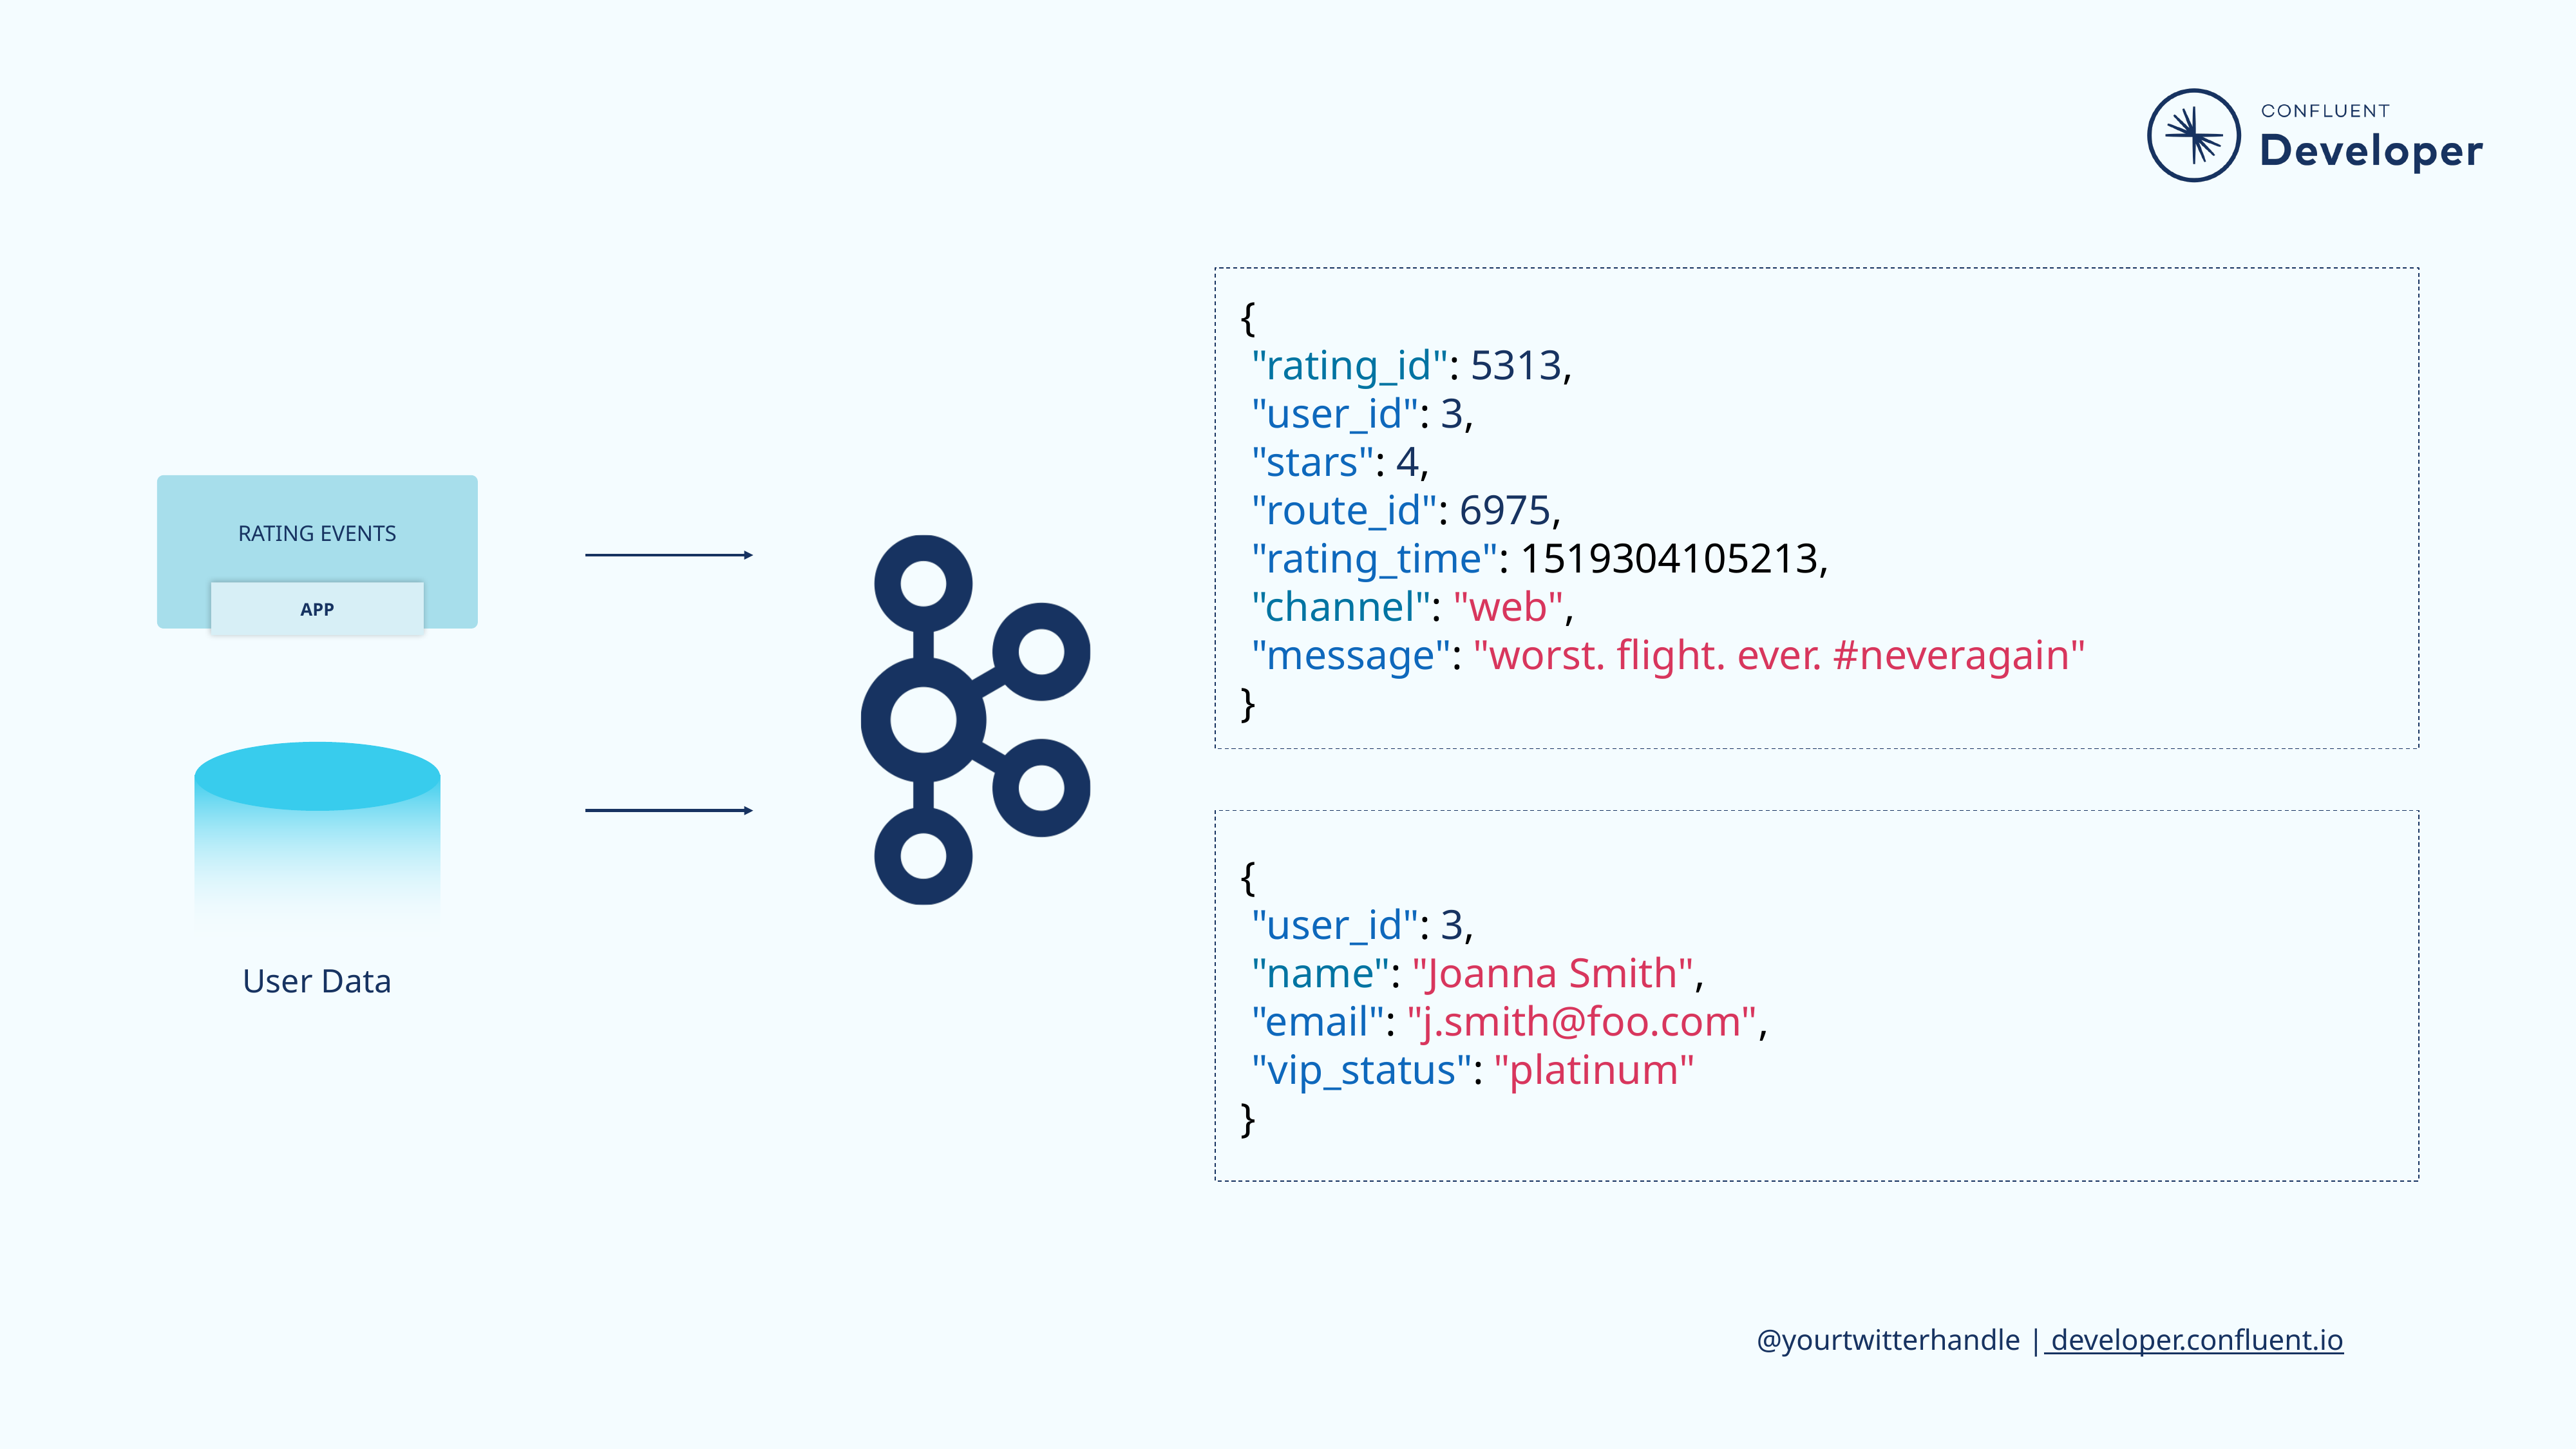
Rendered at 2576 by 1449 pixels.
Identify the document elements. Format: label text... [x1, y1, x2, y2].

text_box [156, 475, 478, 636]
picture [2115, 61, 2517, 209]
picture [860, 535, 1091, 906]
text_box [194, 741, 440, 941]
text_box User Data [178, 960, 457, 999]
text_box { "rating_id": 5313, "user_id": 3, "stars": 4, "route_id": 6975, "rating_time": 1519304105213, "channel": "web", "message": "worst. flight. ever. #neveragain" } [1215, 268, 2419, 749]
text_box { "user_id": 3, "name": "Joanna Smith", "email": "j.smith@foo.com", "vip_status": "platinum" } [1215, 810, 2419, 1181]
